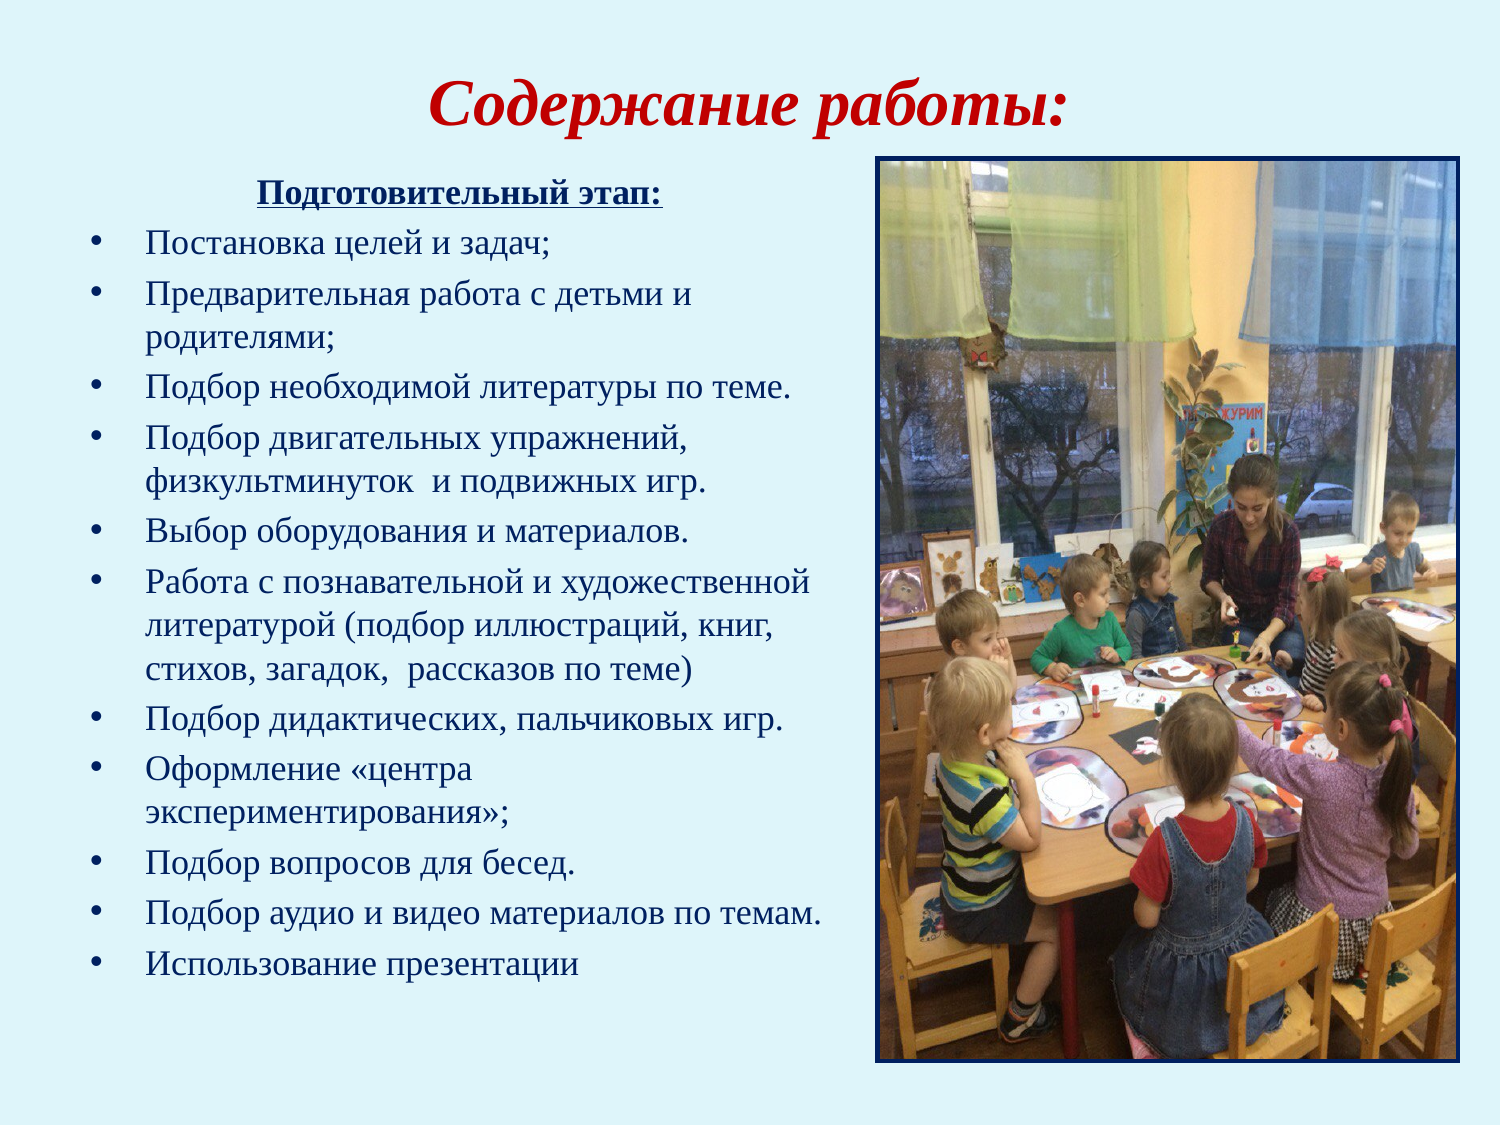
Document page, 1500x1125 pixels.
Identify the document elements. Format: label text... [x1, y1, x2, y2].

picture [879, 160, 1456, 1059]
title Содержание работы: [75, 45, 1425, 233]
list Подготовительный этап: Постановка целей и задач; Предварительная работа с детьми и родителями; Подбор необходимой литературы по теме. Подбор двигательных упражнений, физкультминуток и подвижных игр. Выбор оборудования и материалов. Работа с познавательной и художественной литературой (подбор иллюстраций, книг, стихов, загадок, рассказов по теме) Подбор дидактических, пальчиковых игр. Оформление «центра экспериментирования»; Подбор вопросов для бесед. Подбор аудио и видео материалов по темам. Использование презентации [75, 160, 845, 1035]
